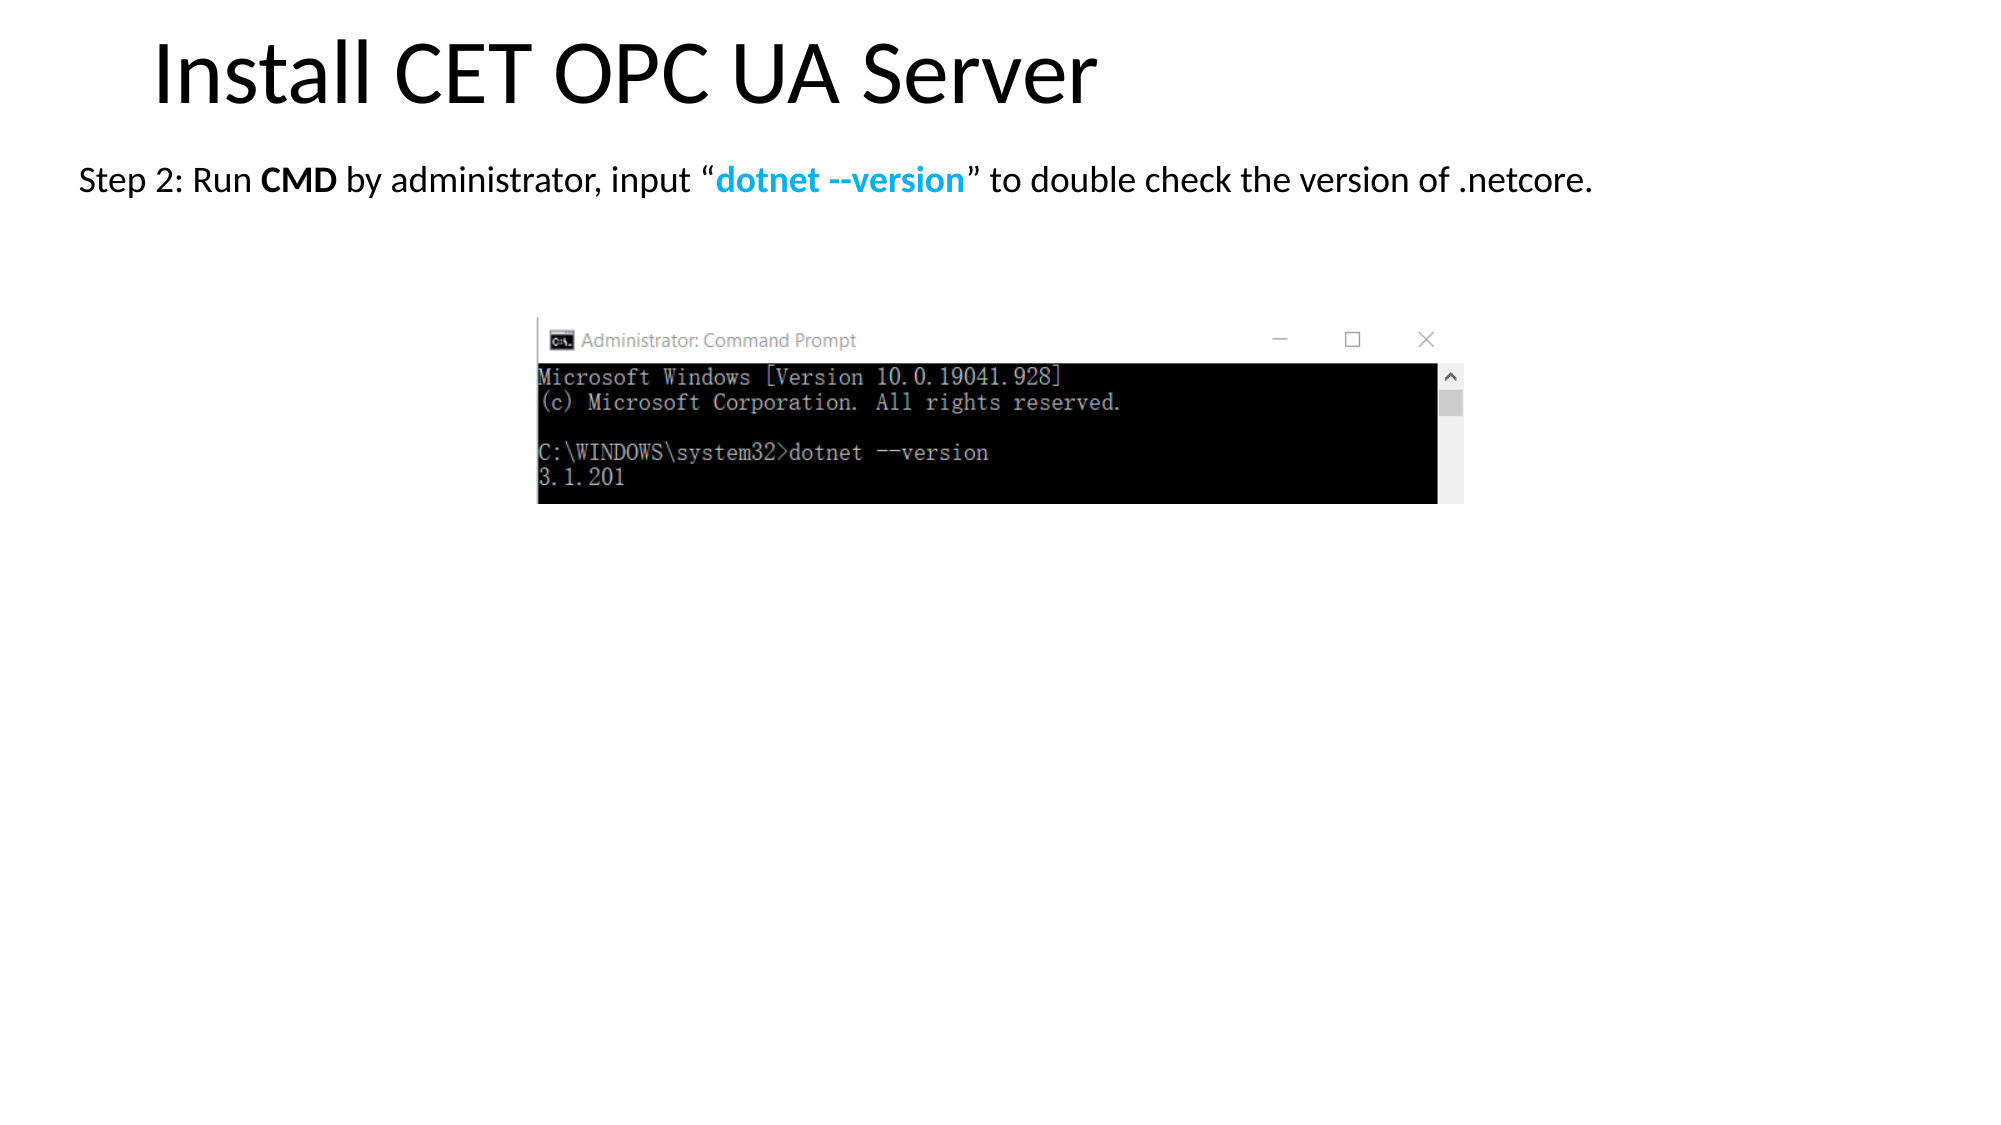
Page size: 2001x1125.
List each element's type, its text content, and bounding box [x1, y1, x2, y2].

text_box Step 2: Run CMD by administrator, input “dotnet --version” to double check the version of .netcore. [64, 147, 1936, 207]
title Install CET OPC UA Server [137, 7, 1863, 140]
picture [536, 317, 1464, 504]
